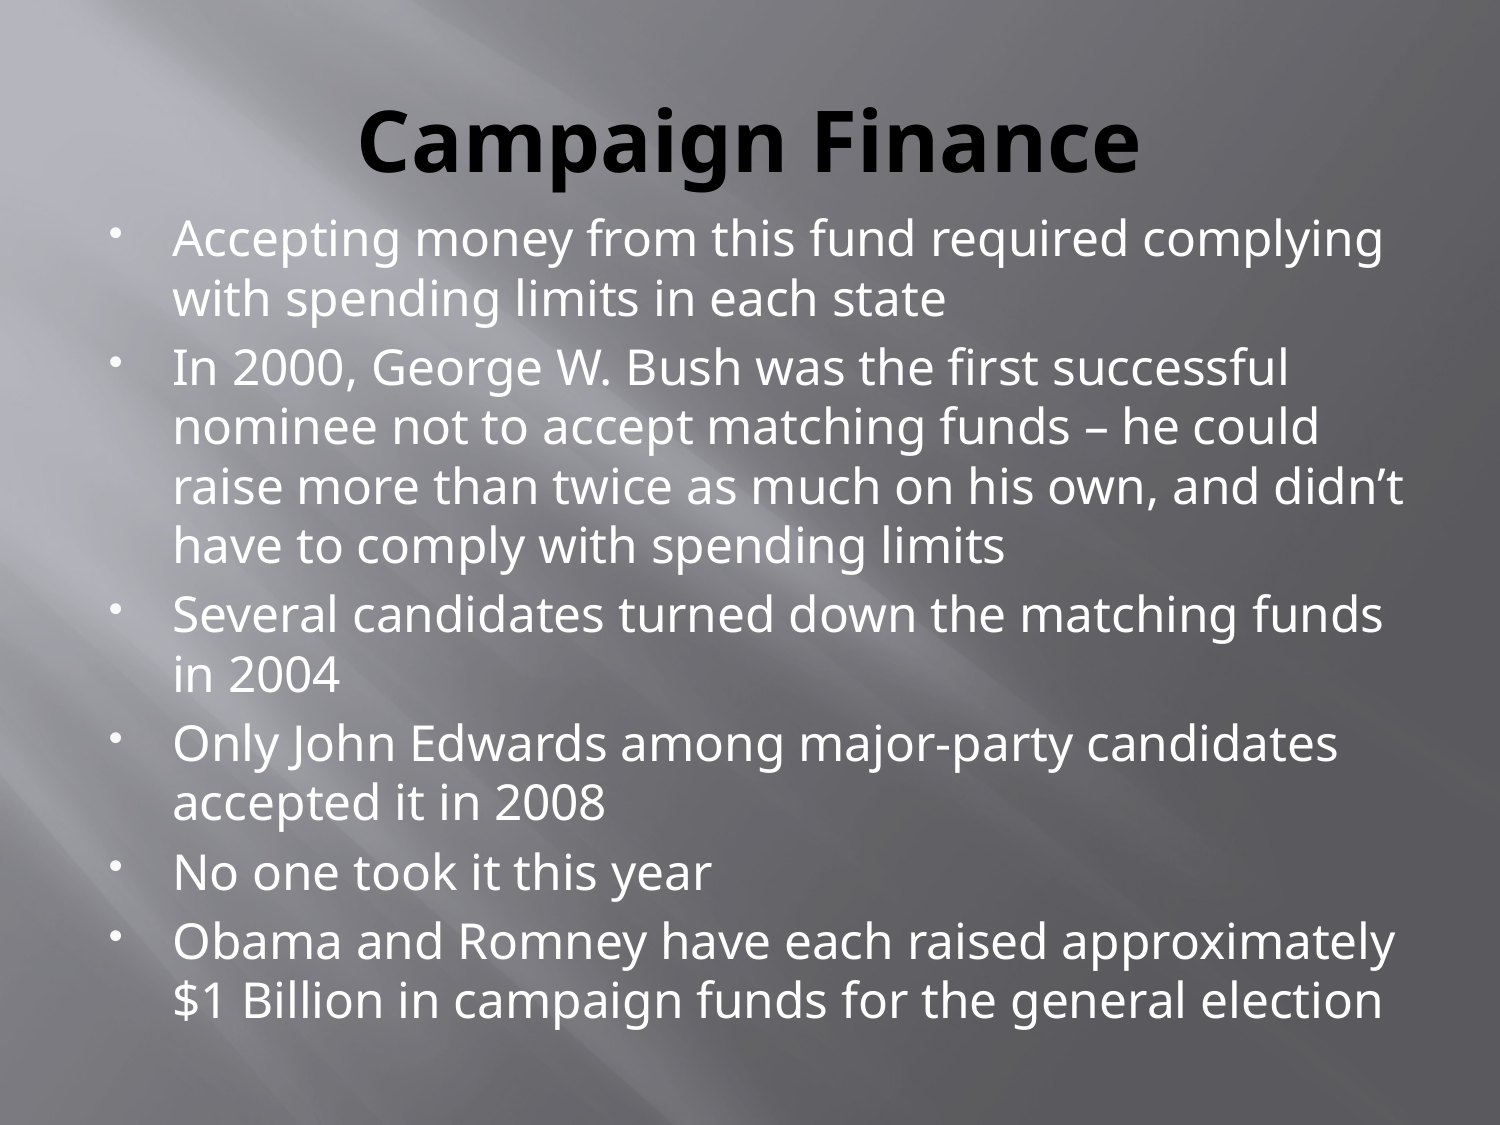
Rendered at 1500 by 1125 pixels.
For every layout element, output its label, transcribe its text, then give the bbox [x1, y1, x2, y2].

title Campaign Finance [75, 45, 1425, 200]
list Accepting money from this fund required complying with spending limits in each state In 2000, George W. Bush was the first successful nominee not to accept matching funds – he could raise more than twice as much on his own, and didn’t have to comply with spending limits Several candidates turned down the matching funds in 2004 Only John Edwards among major-party candidates accepted it in 2008 No one took it this year Obama and Romney have each raised approximately $1 Billion in campaign funds for the general election [75, 200, 1425, 1088]
